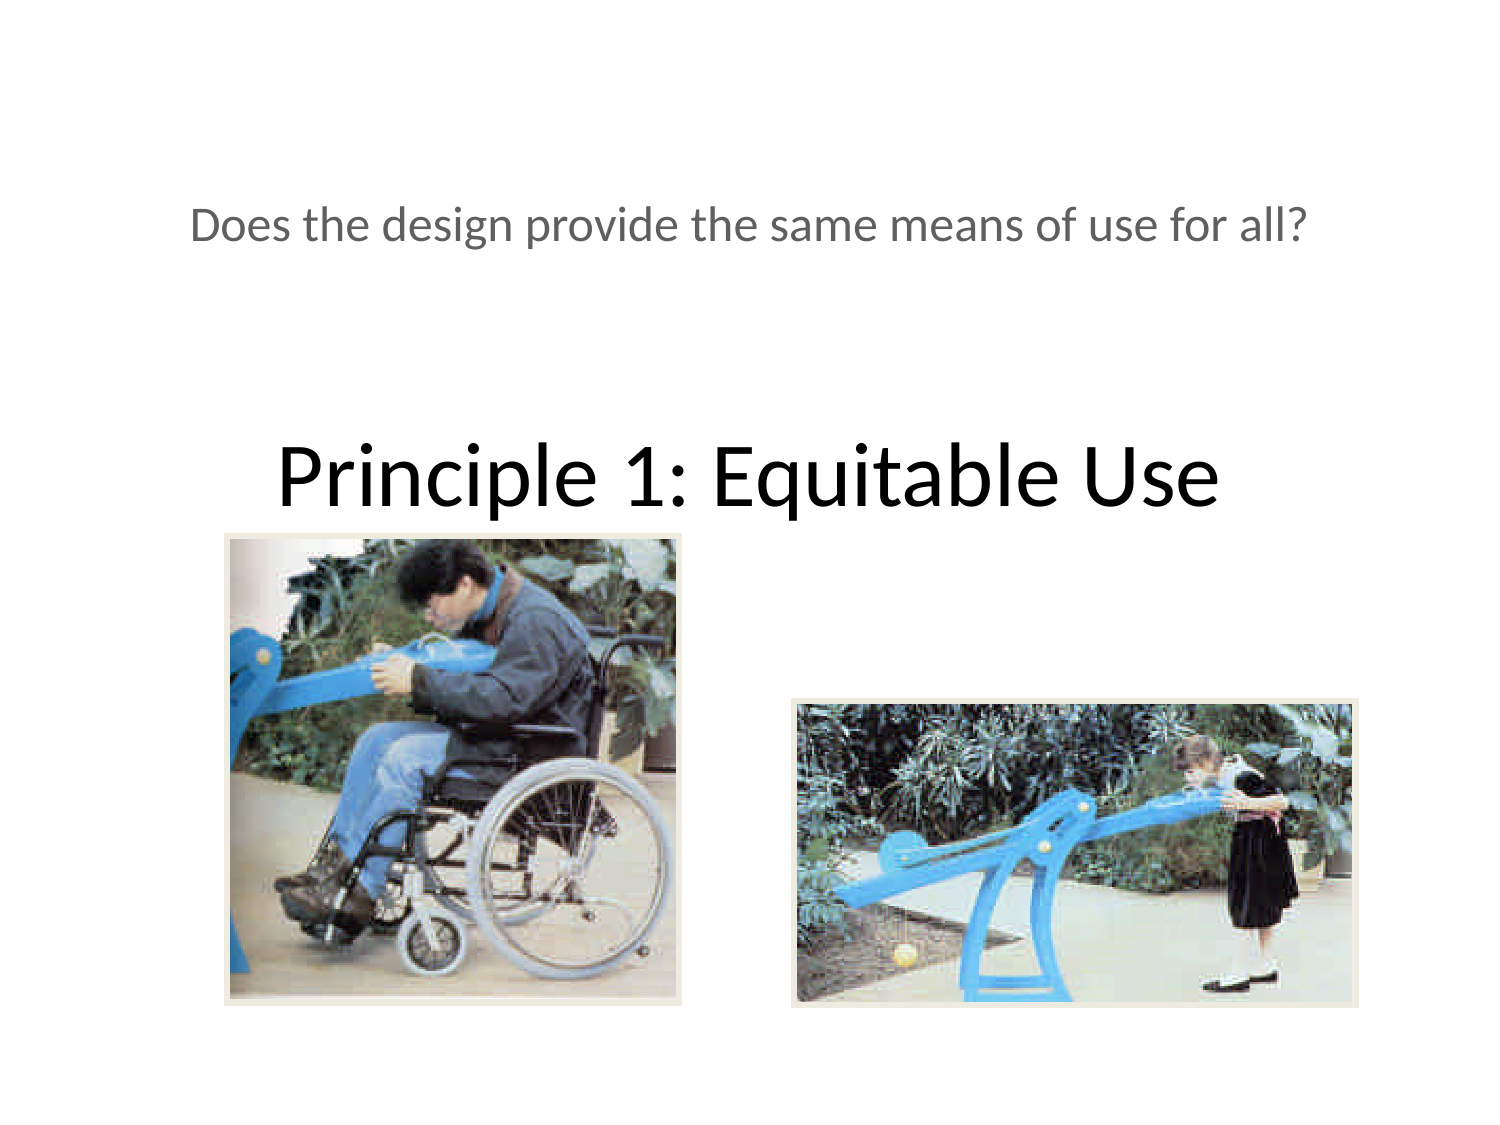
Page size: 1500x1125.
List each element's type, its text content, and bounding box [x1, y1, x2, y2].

picture [229, 538, 677, 1000]
title Principle 1: Equitable Use [112, 349, 1388, 591]
picture [796, 703, 1353, 1002]
text_box Does the design provide the same means of use for all? [88, 184, 1412, 260]
